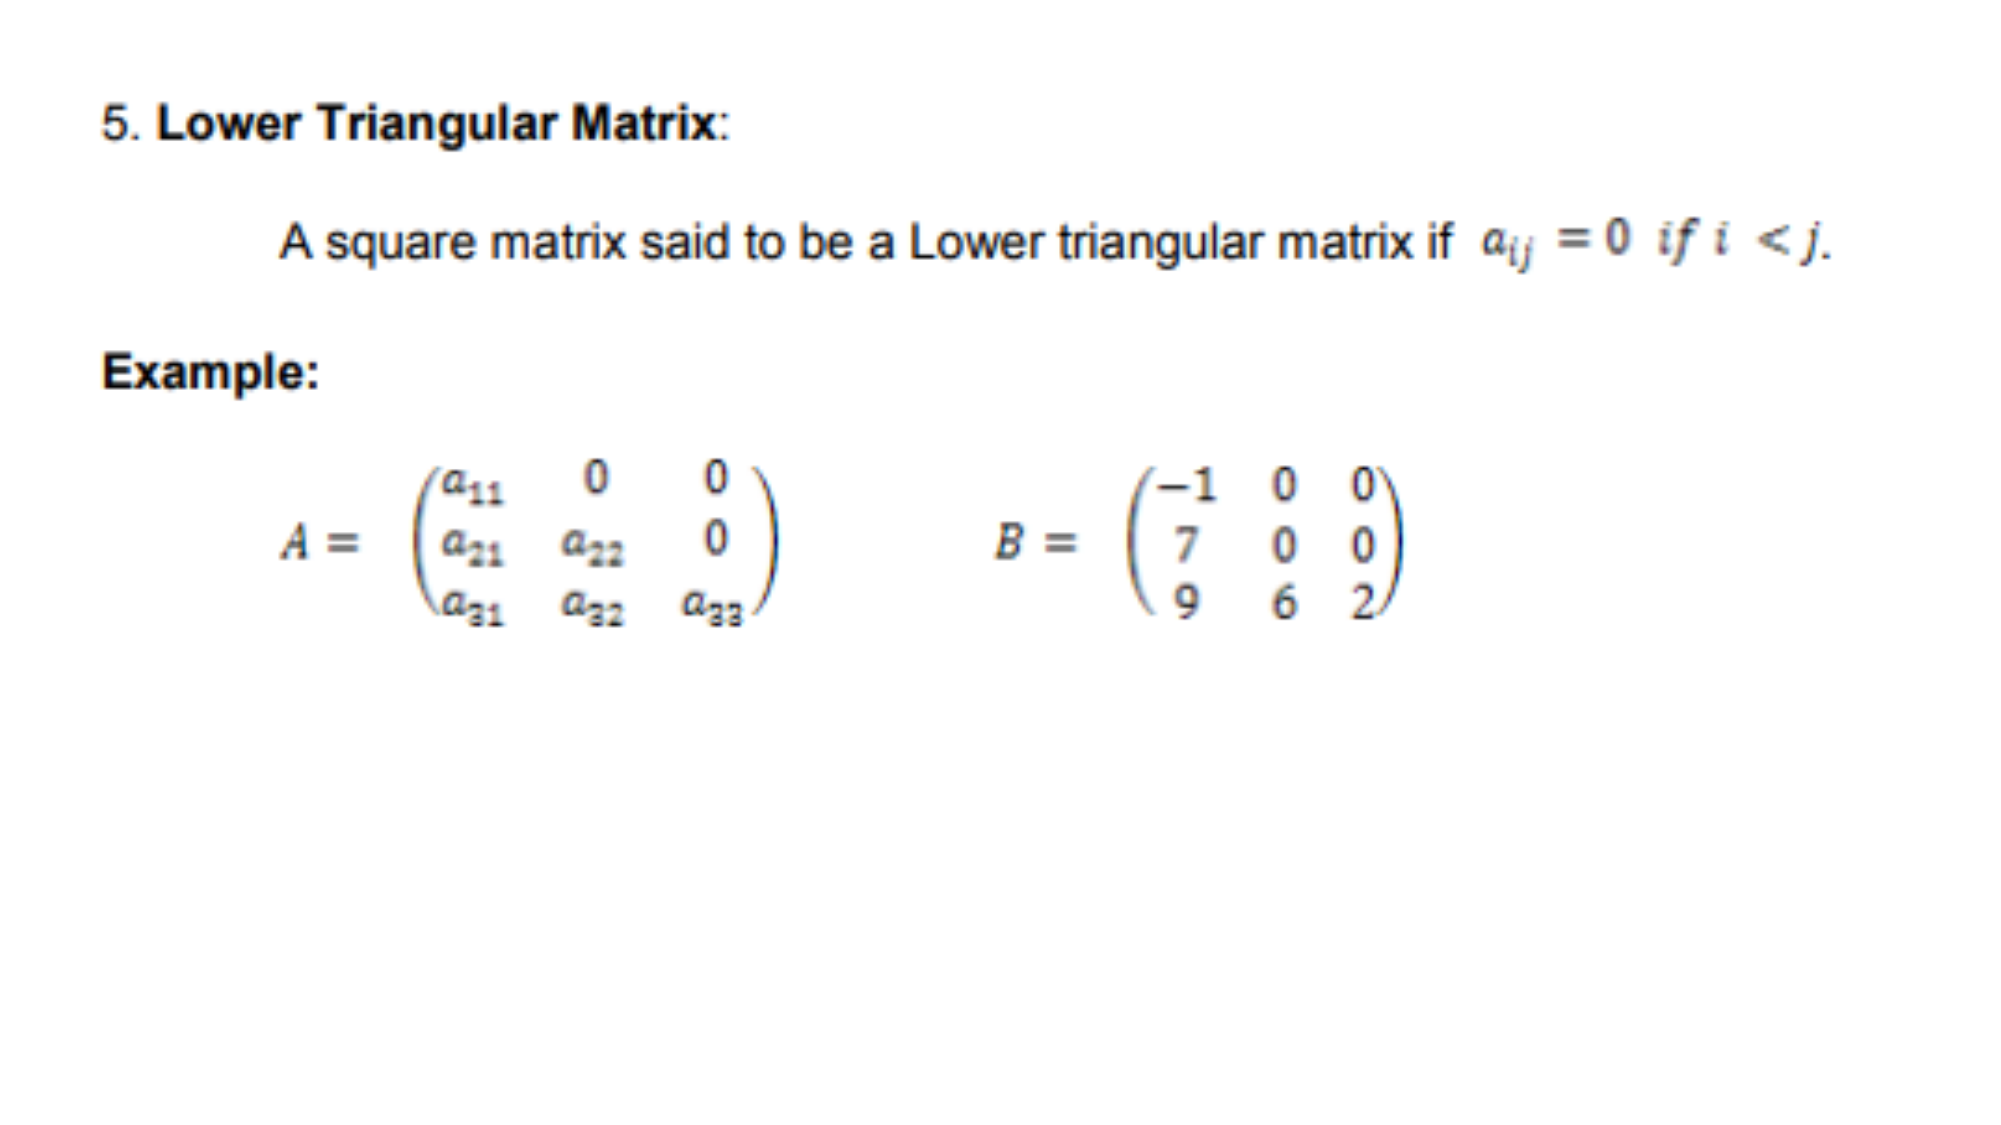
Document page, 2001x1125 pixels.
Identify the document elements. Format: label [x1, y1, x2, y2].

picture [69, 63, 1850, 650]
